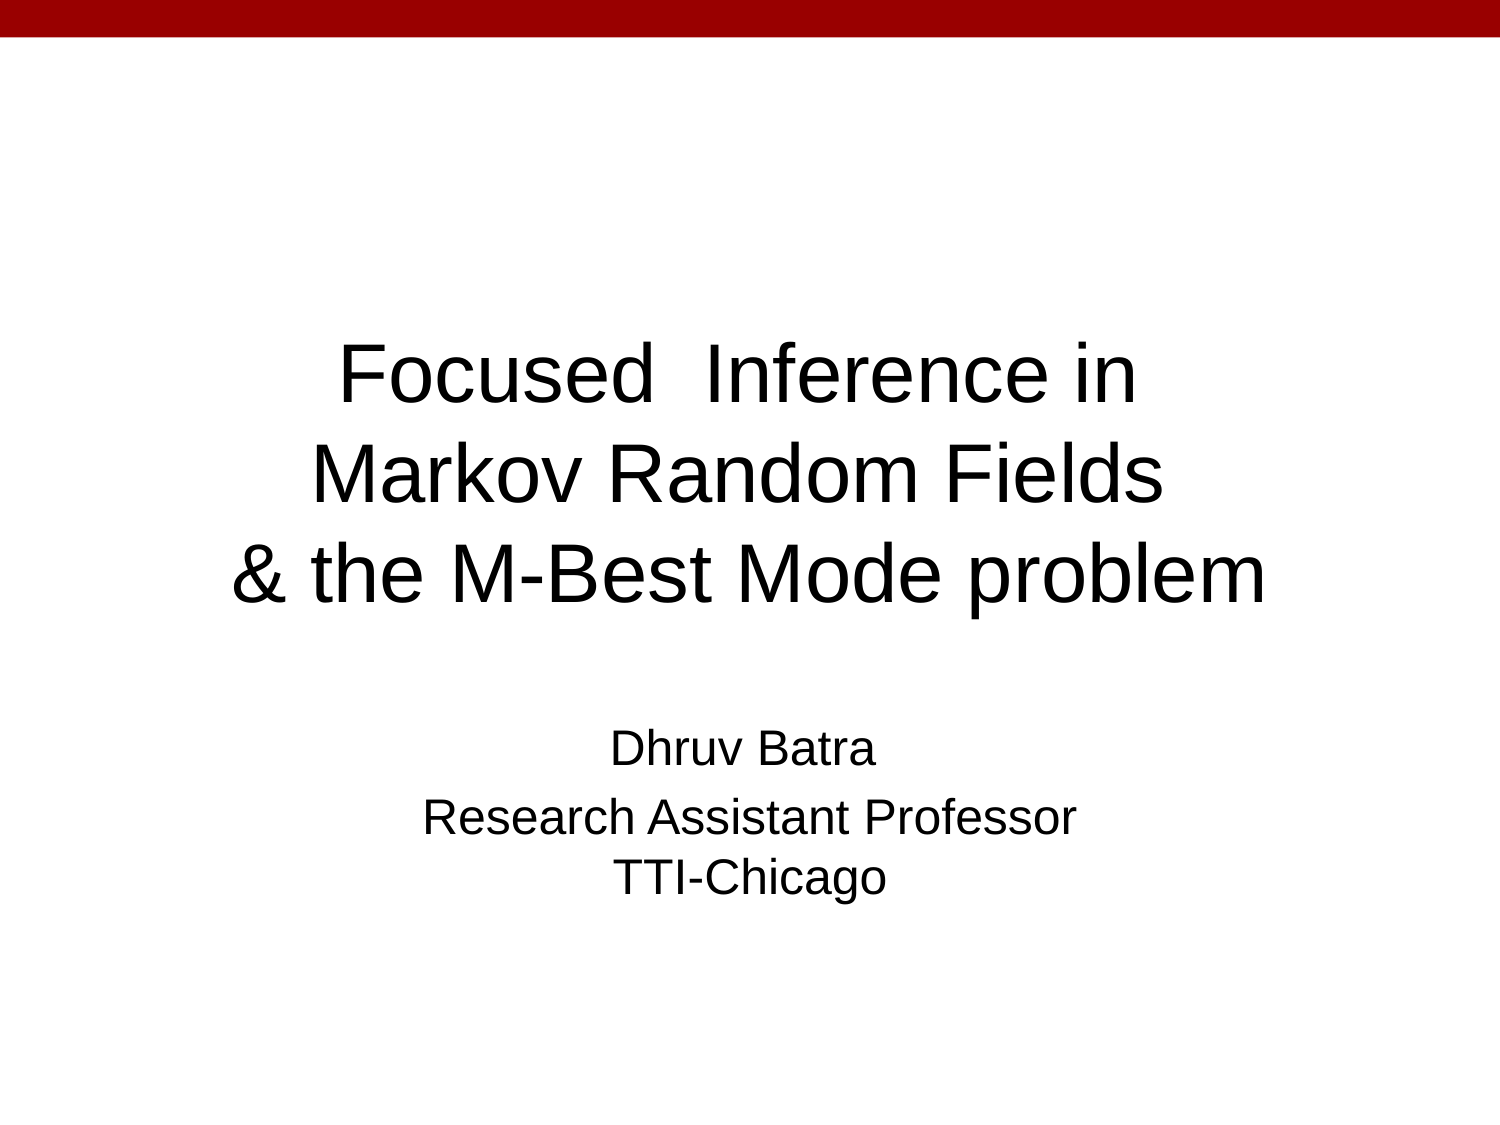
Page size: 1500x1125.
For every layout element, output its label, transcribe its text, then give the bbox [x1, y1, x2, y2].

subtitle Dhruv Batra Research Assistant Professor TTI-Chicago [0, 637, 1500, 926]
title Focused Inference in Markov Random Fields & the M-Best Mode problem [112, 374, 1388, 563]
